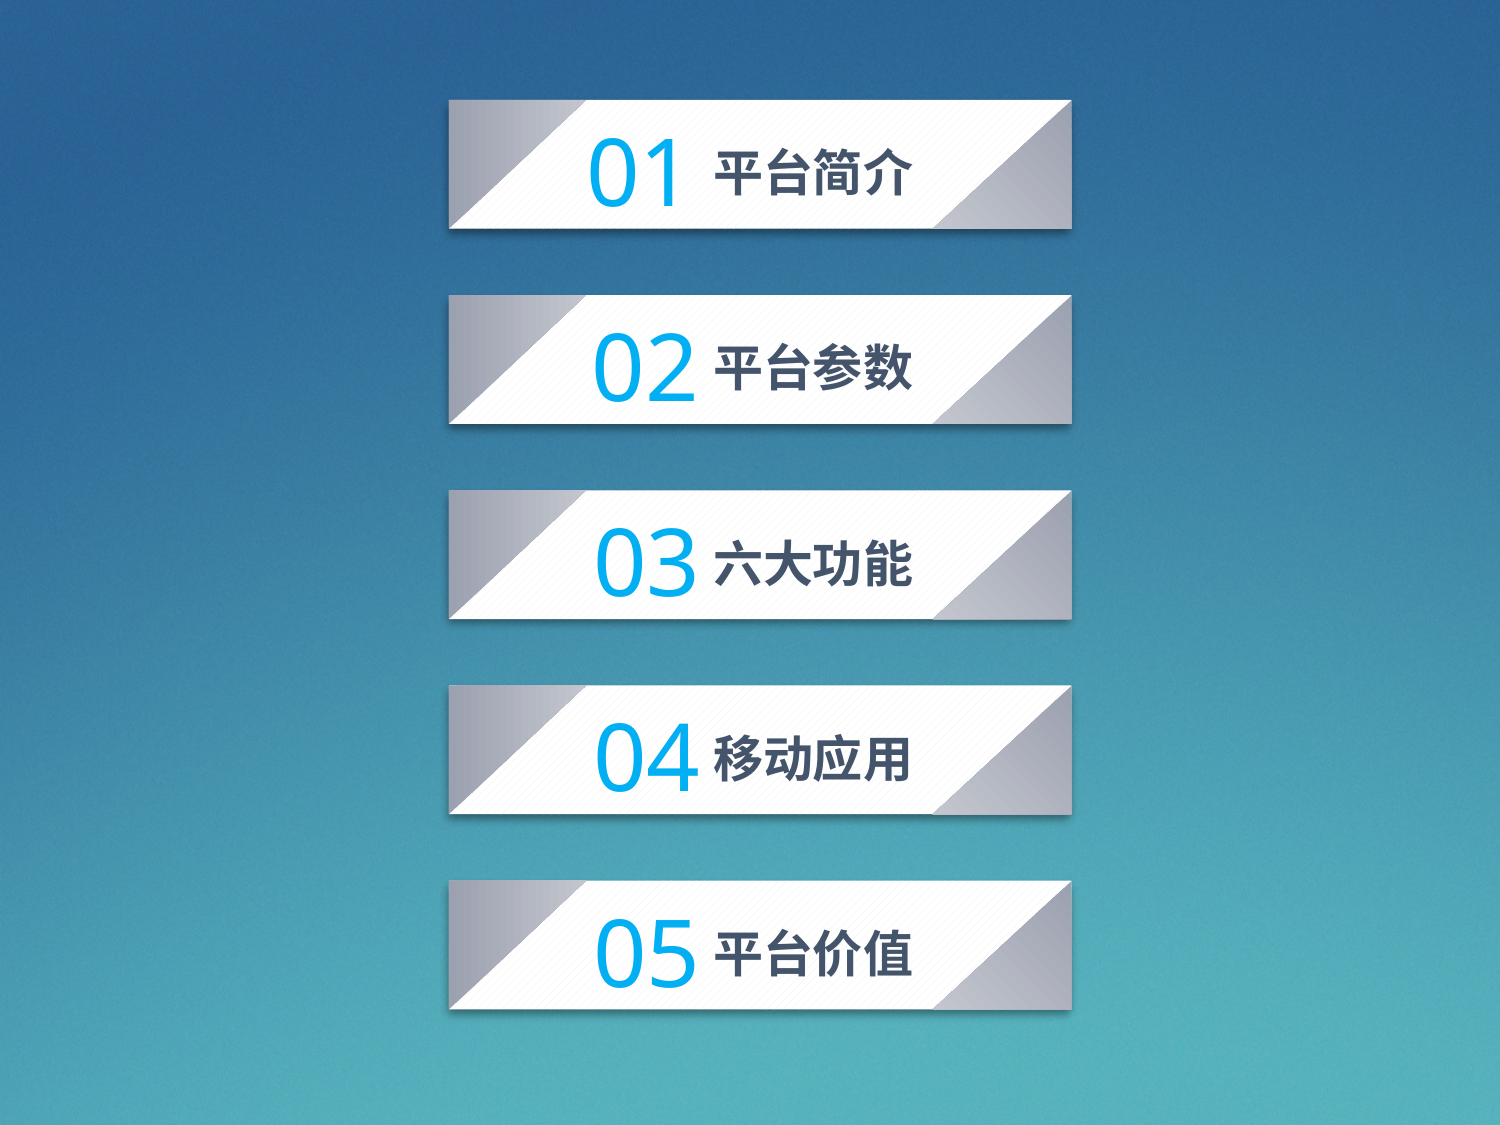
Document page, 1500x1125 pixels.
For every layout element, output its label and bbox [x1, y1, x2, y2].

text_box [448, 684, 1072, 820]
picture [0, 0, 1500, 1125]
text_box [448, 880, 1072, 1015]
text_box [448, 489, 1072, 625]
text_box [448, 99, 1072, 235]
text_box [448, 294, 1072, 430]
